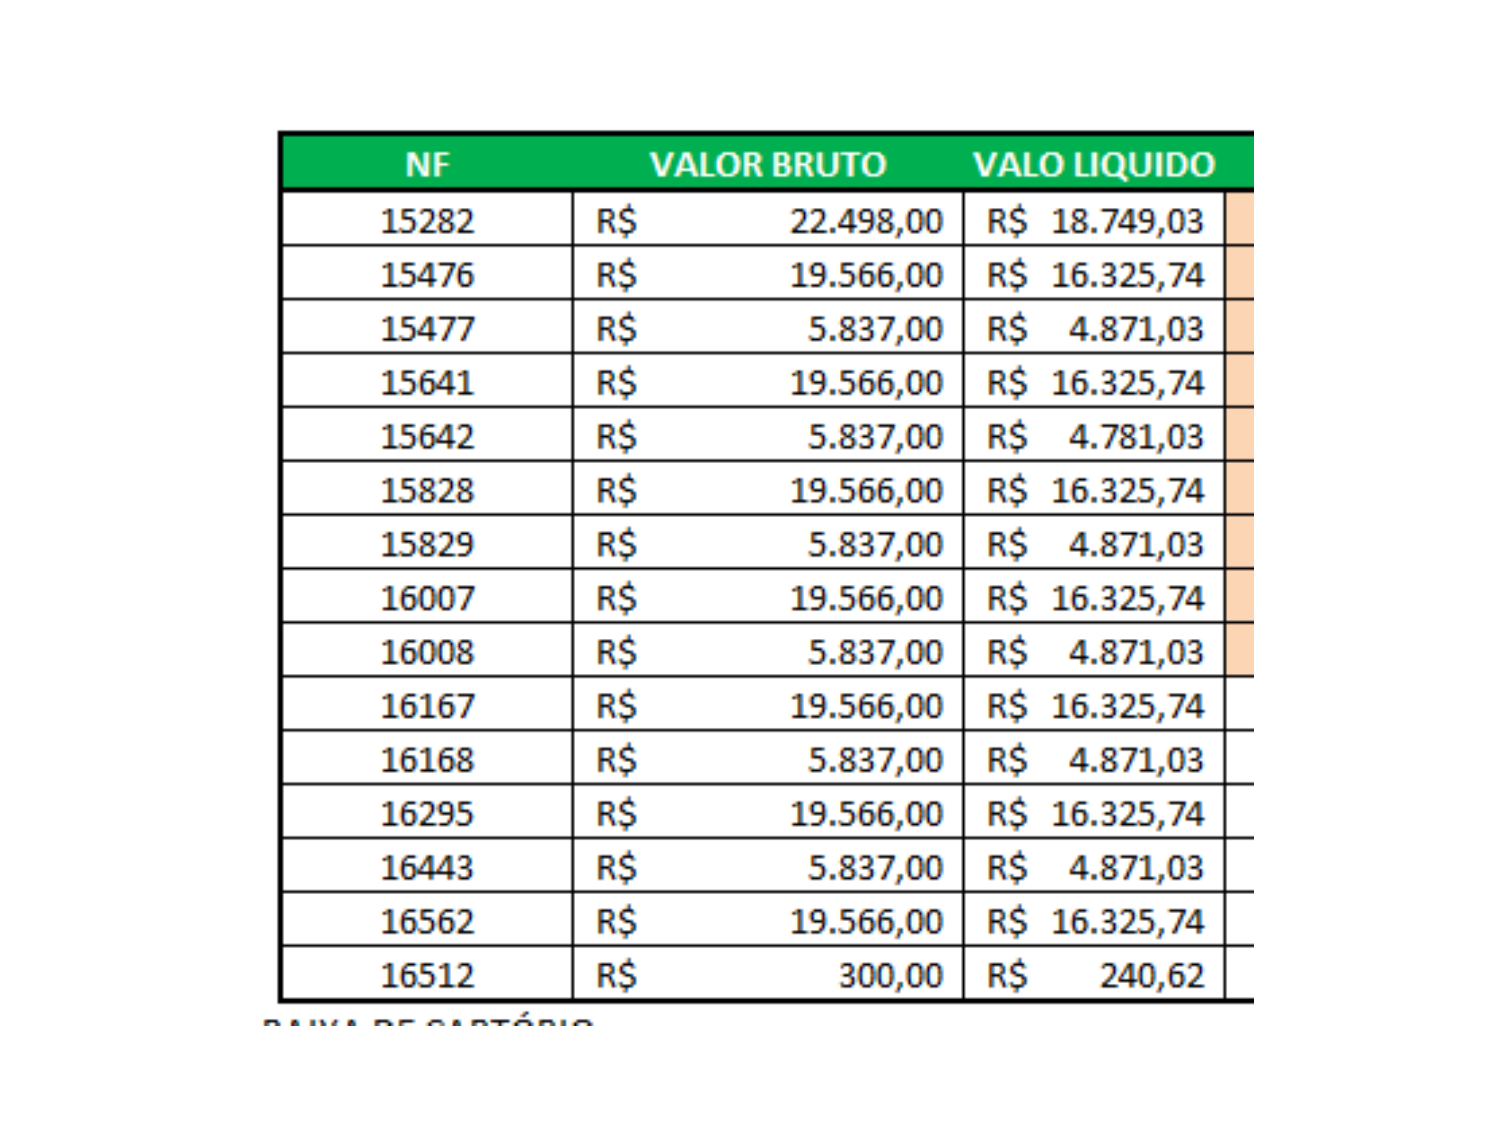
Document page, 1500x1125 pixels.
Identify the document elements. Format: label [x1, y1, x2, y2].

picture [257, 109, 1255, 1026]
